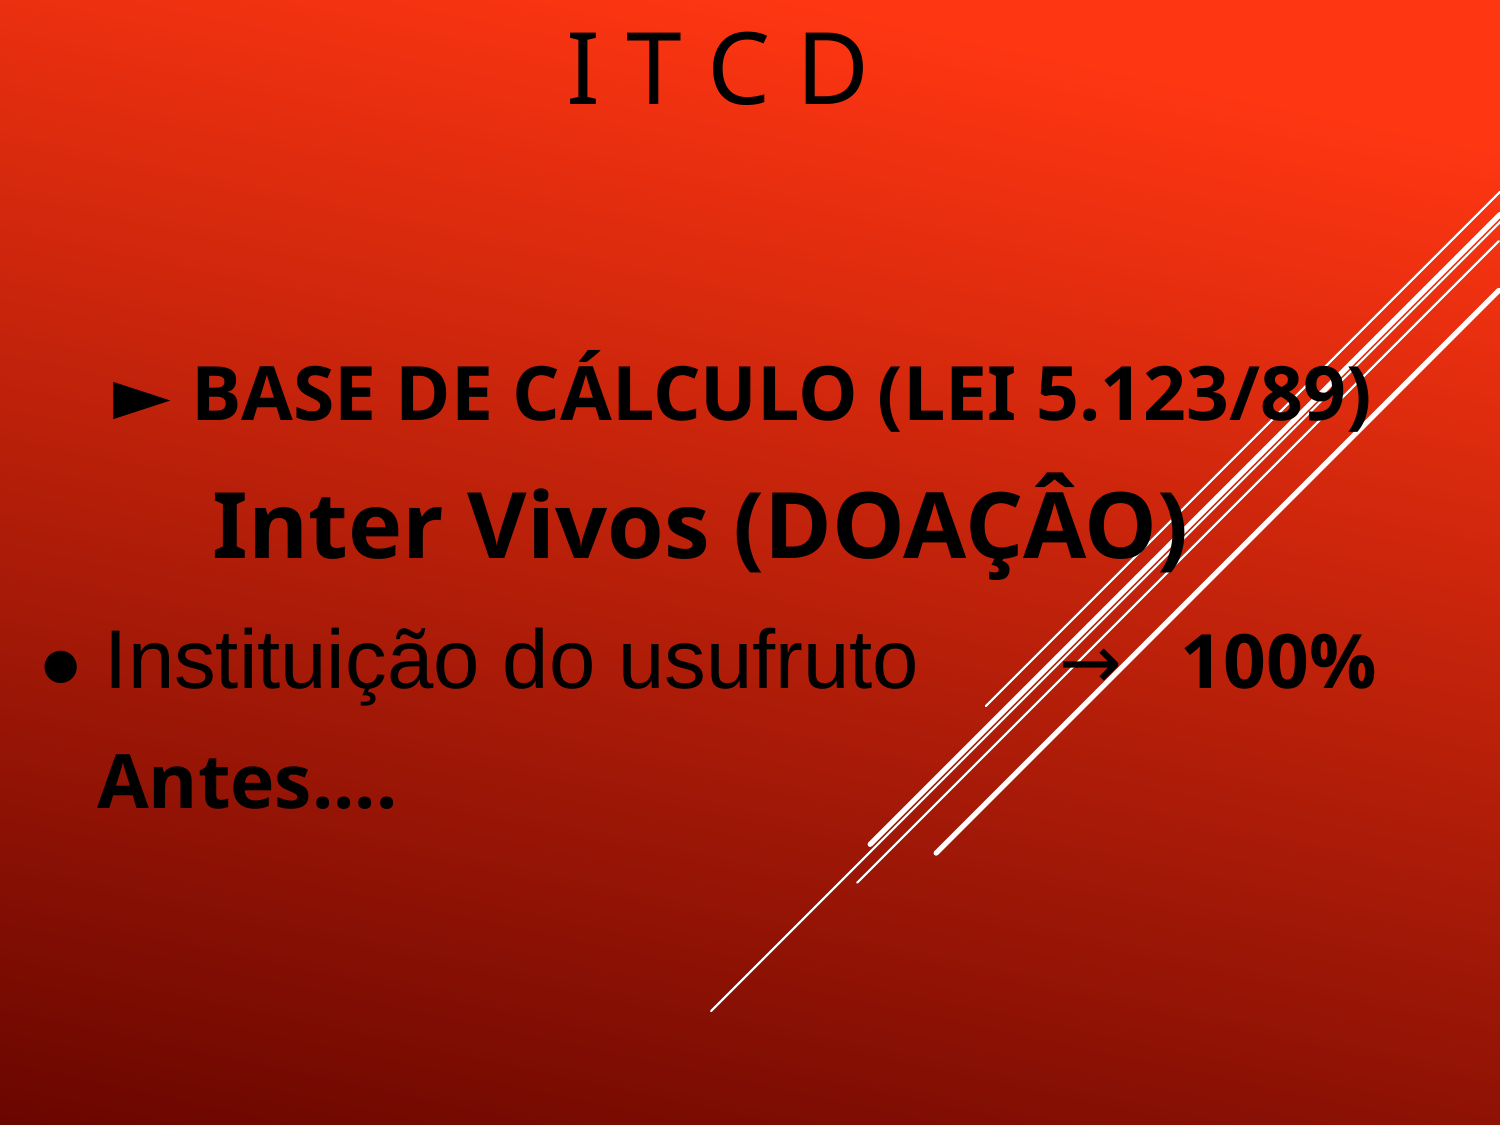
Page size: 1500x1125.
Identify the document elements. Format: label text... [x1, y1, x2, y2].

subtitle ► BASE DE CÁLCULO (LEI 5.123/89) Inter Vivos (DOAÇÂO) ● Instituição do usufruto → 100% Antes.... [23, 338, 1436, 870]
title I T C D [100, 19, 1389, 133]
